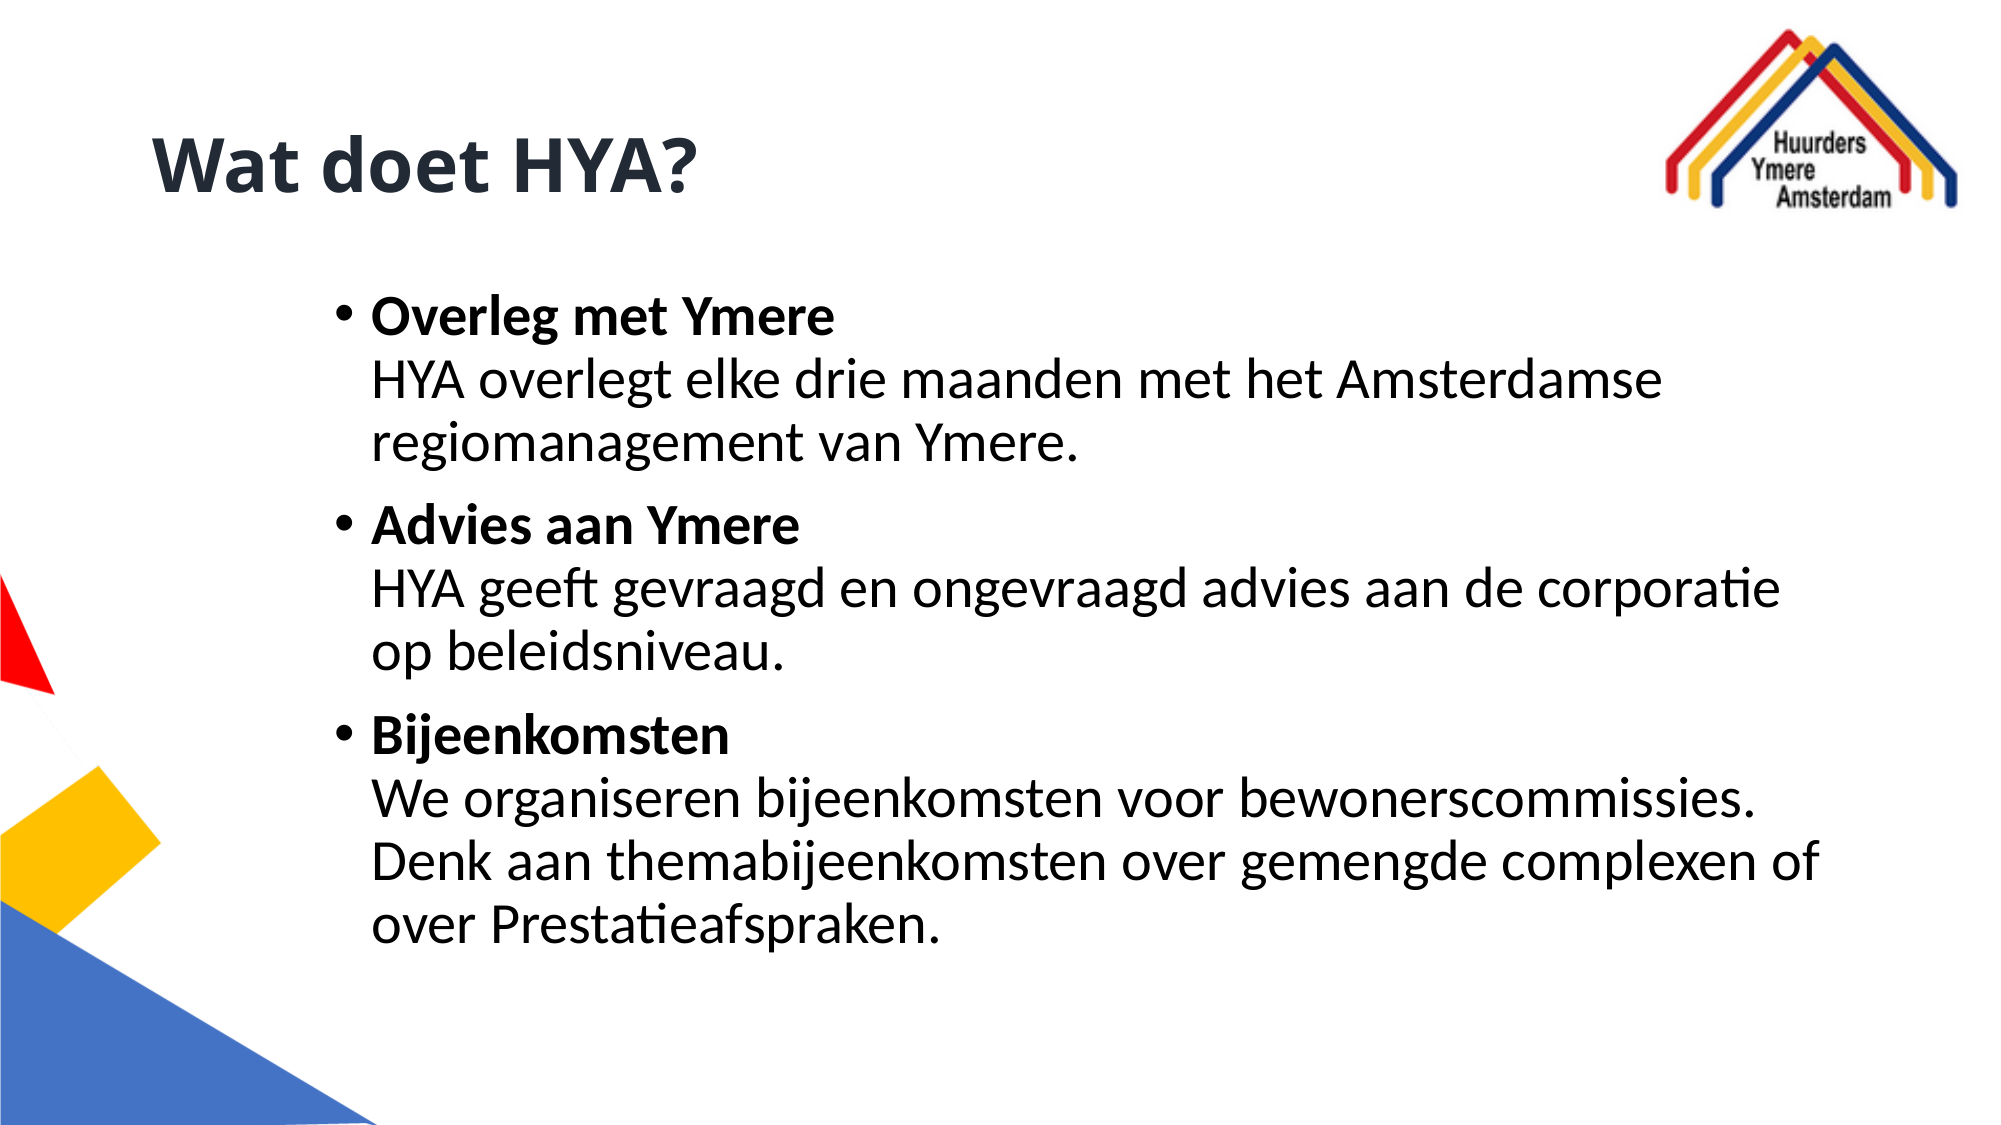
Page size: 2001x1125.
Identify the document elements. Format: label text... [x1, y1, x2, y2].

picture [0, 0, 413, 1125]
list Overleg met Ymere HYA overlegt elke drie maanden met het Amsterdamse regiomanagement van Ymere. Advies aan Ymere HYA geeft gevraagd en ongevraagd advies aan de corporatie op beleidsniveau. Bijeenkomsten We organiseren bijeenkomsten voor bewonerscommissies. Denk aan themabijeenkomsten over gemengde complexen of over Prestatieafspraken. [413, 277, 1871, 1014]
title Wat doet HYA? [413, 59, 1863, 277]
picture [1639, 17, 1983, 236]
